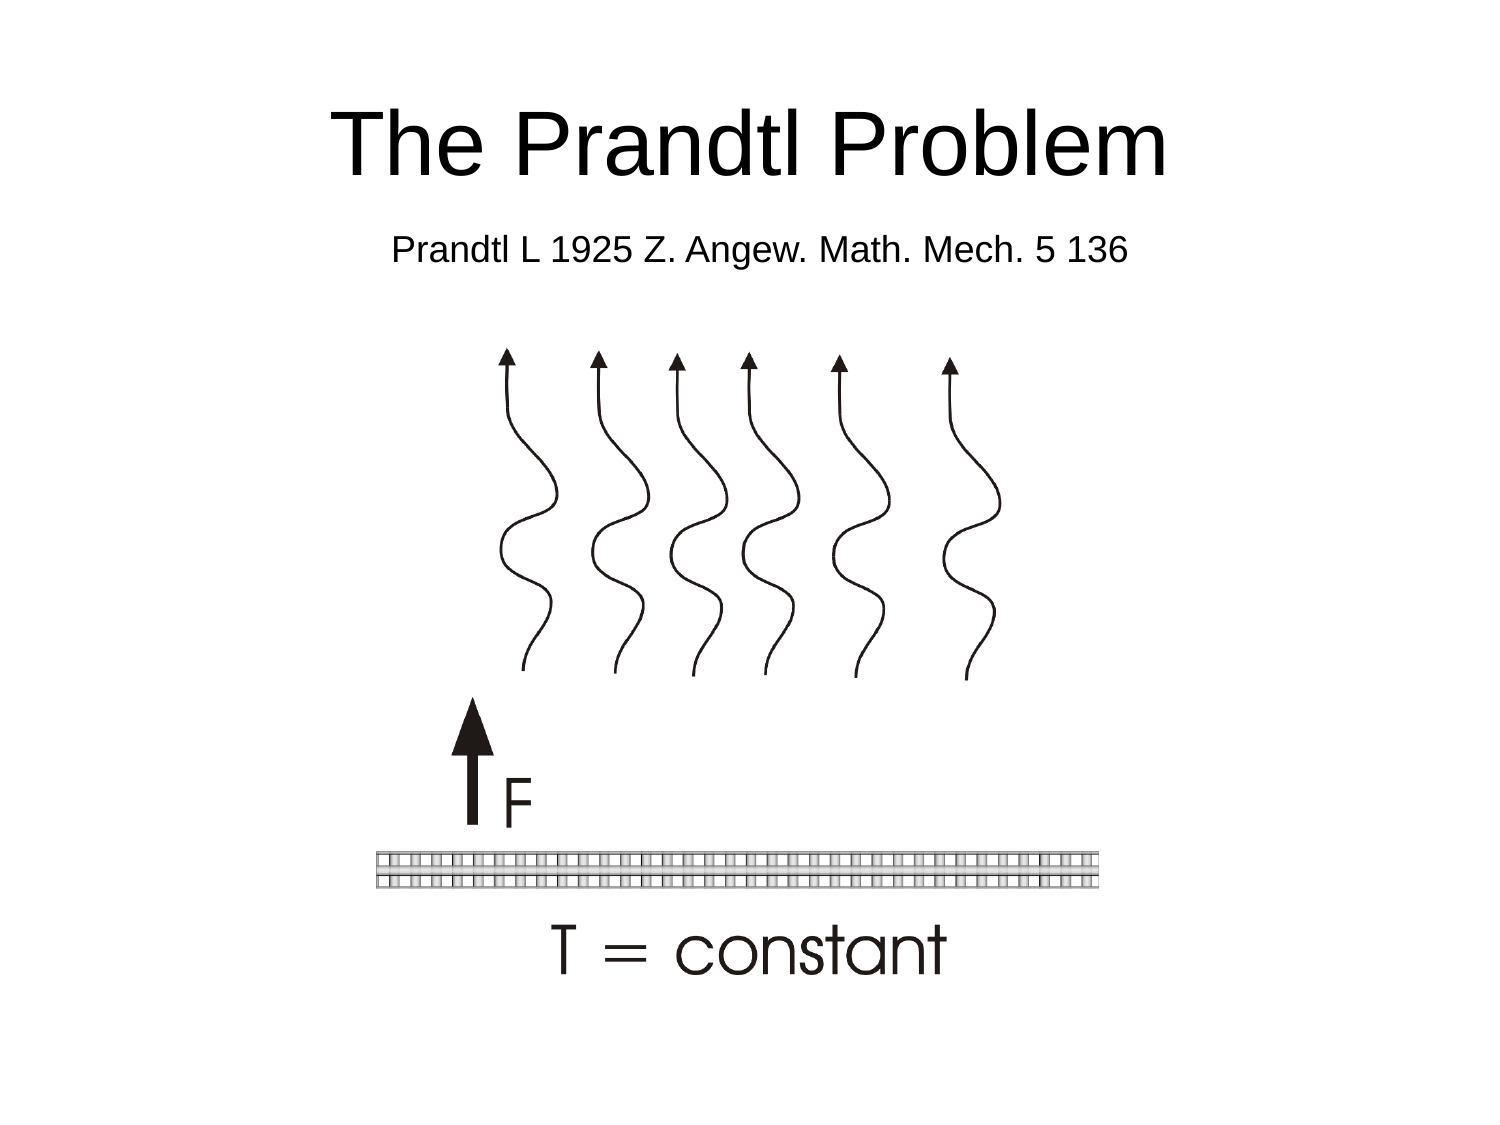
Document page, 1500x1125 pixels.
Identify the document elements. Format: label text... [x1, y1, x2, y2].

title The Prandtl Problem [74, 44, 1426, 233]
picture [376, 347, 1099, 975]
text_box Prandtl L 1925 Z. Angew. Math. Mech. 5 136 [376, 217, 1161, 278]
